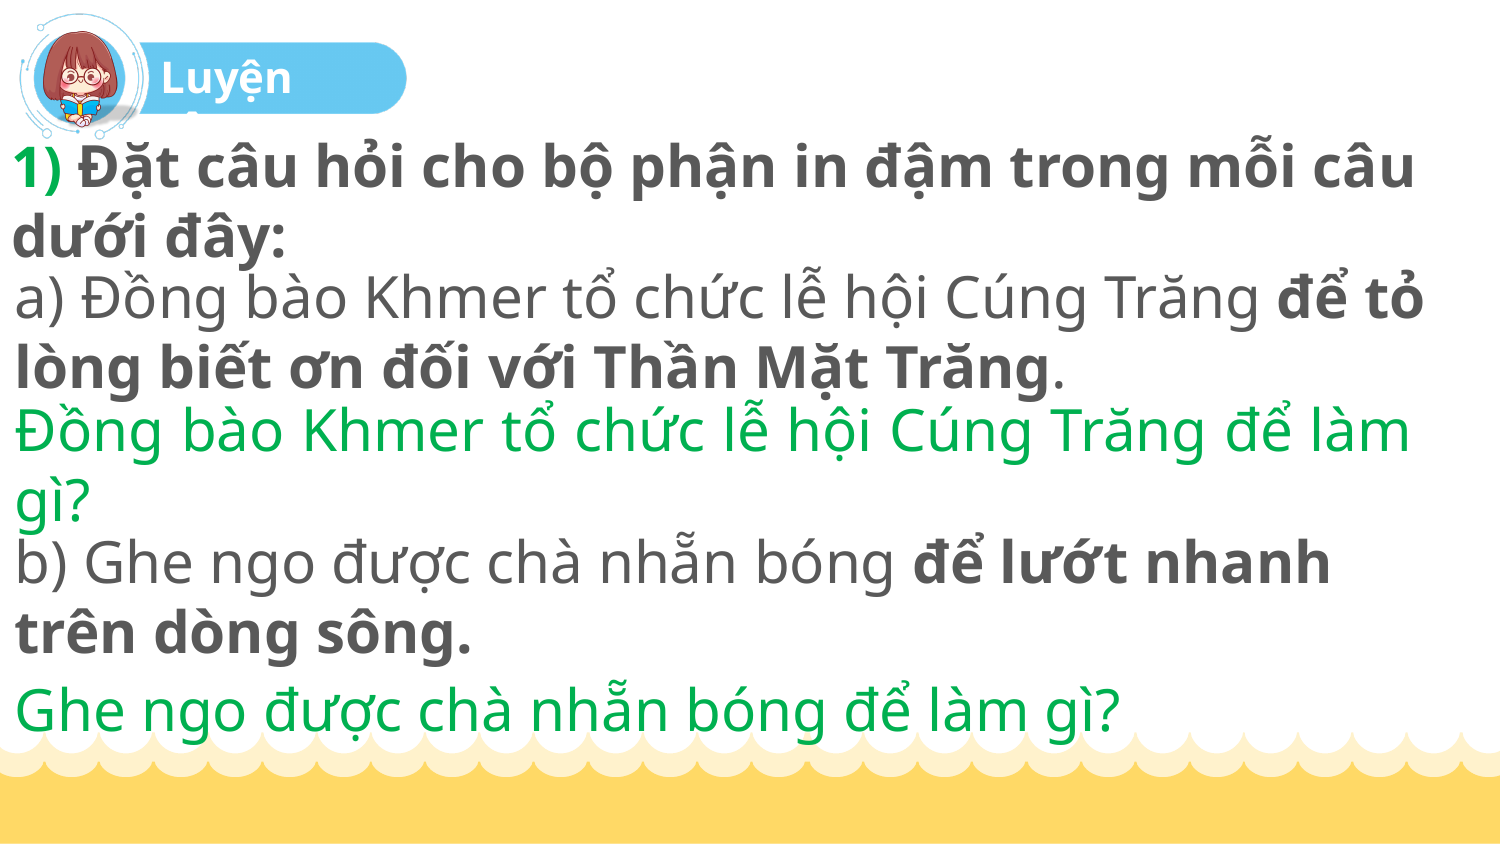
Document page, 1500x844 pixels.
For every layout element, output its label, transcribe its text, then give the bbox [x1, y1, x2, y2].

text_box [0, 0, 413, 146]
text_box a) Đồng bào Khmer tổ chức lễ hội Cúng Trăng để tỏ lòng biết ơn đối với Thần Mặt Trăng. [0, 252, 1478, 408]
text_box b) Ghe ngo được chà nhẵn bóng để lướt nhanh trên dòng sông. [0, 540, 1427, 630]
text_box 1) Đặt câu hỏi cho bộ phận in đậm trong mỗi câu dưới đây: [0, 123, 1451, 252]
text_box Đồng bào Khmer tổ chức lễ hội Cúng Trăng để làm gì? [0, 385, 1427, 540]
text_box Ghe ngo được chà nhẵn bóng để làm gì? [0, 630, 1427, 751]
